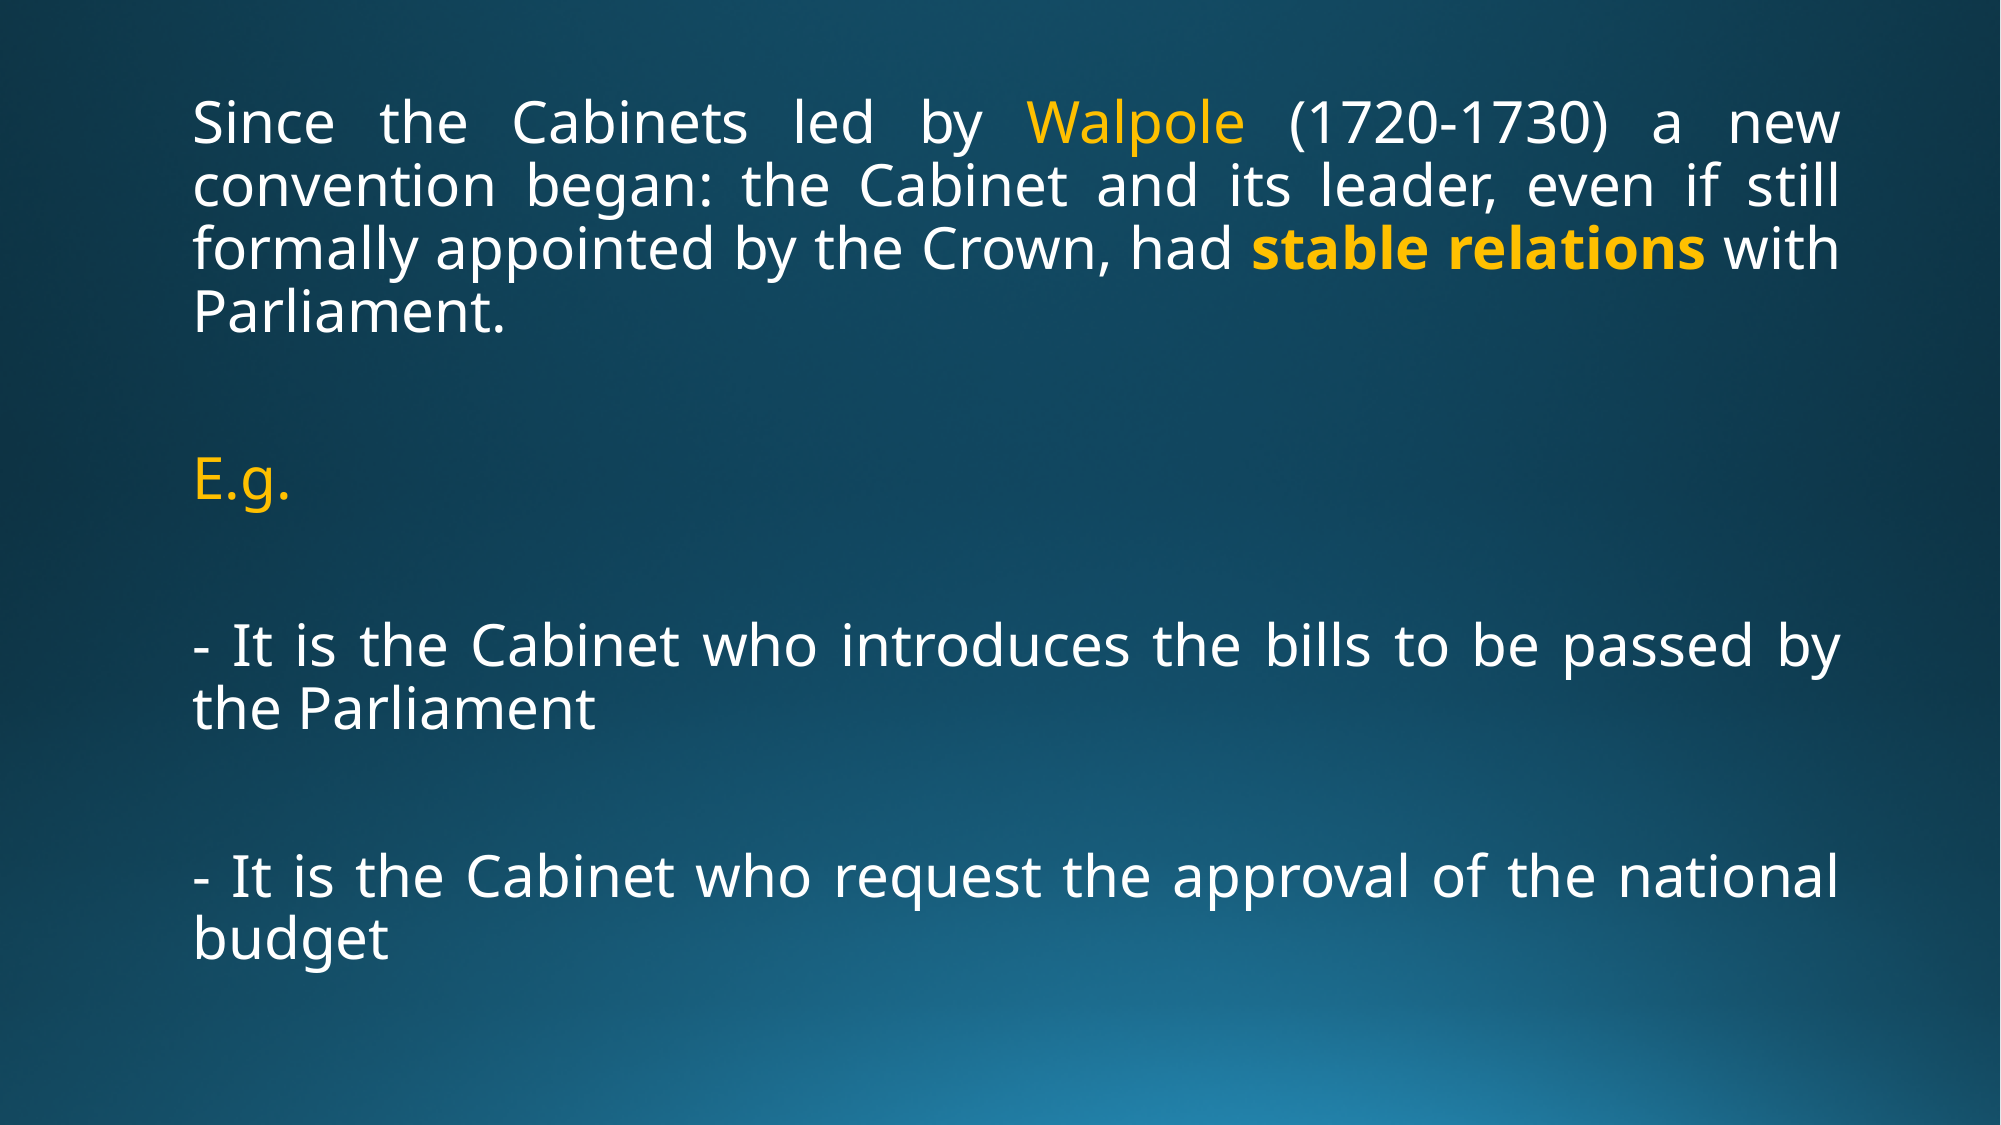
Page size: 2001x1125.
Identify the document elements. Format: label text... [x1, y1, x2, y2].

list Since the Cabinets led by Walpole (1720-1730) a new convention began: the Cabinet and its leader, even if still formally appointed by the Crown, had stable relations with Parliament. E.g. - It is the Cabinet who introduces the bills to be passed by the Parliament - It is the Cabinet who request the approval of the national budget [177, 85, 1857, 1026]
picture [0, 0, 2001, 1125]
